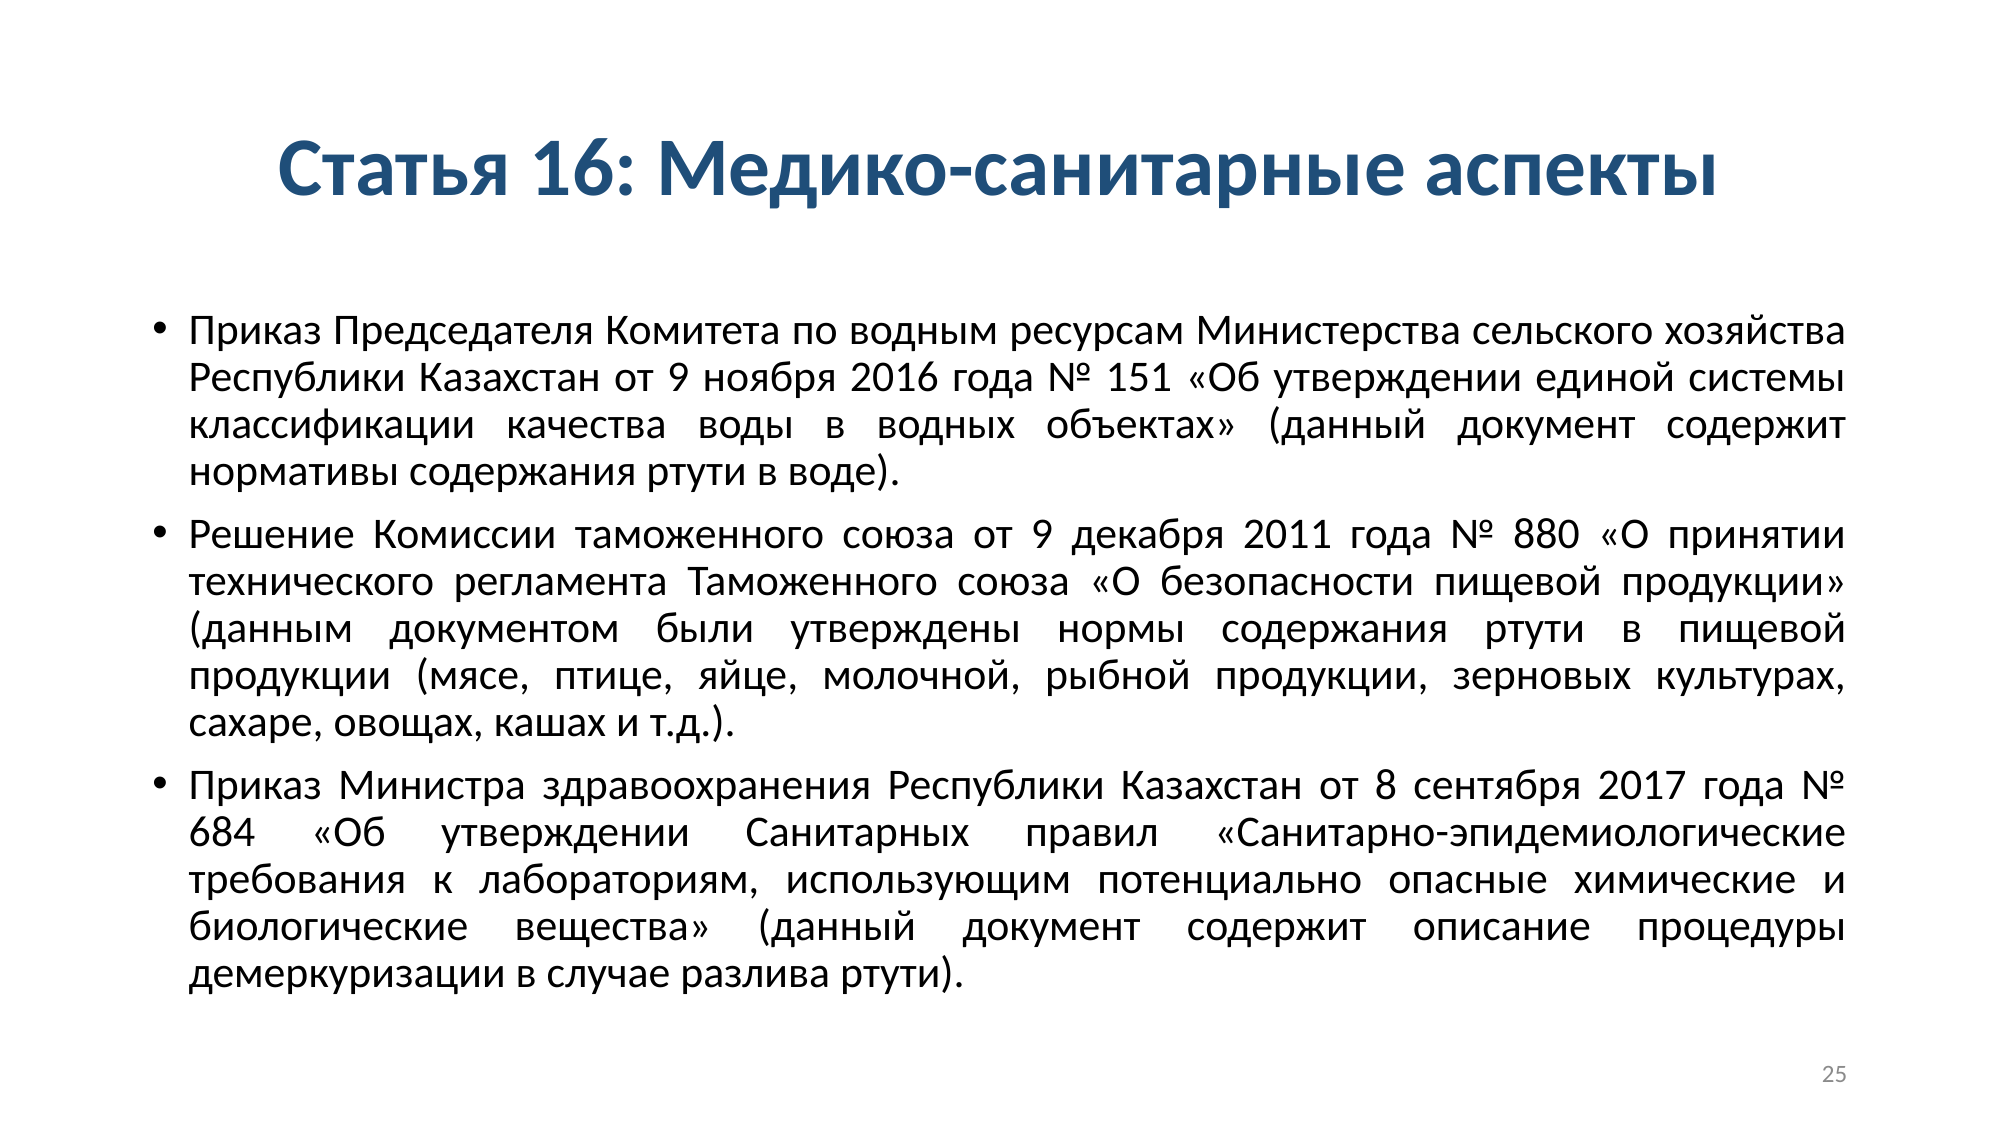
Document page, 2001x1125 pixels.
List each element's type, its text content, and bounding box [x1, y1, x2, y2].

slide_number 25 [1412, 1042, 1863, 1103]
title Статья 16: Медико-санитарные аспекты [137, 59, 1863, 278]
list Приказ Председателя Комитета по водным ресурсам Министерства сельского хозяйства Республики Казахстан от 9 ноября 2016 года № 151 «Об утверждении единой системы классификации качества воды в водных объектах» (данный документ содержит нормативы содержания ртути в воде). Решение Комиссии таможенного союза от 9 декабря 2011 года № 880 «О принятии технического регламента Таможенного союза «О безопасности пищевой продукции» (данным документом были утверждены нормы содержания ртути в пищевой продукции (мясе, птице, яйце, молочной, рыбной продукции, зерновых культурах, сахаре, овощах, кашах и т.д.). Приказ Министра здравоохранения Республики Казахстан от 8 сентября 2017 года № 684 «Об утверждении Санитарных правил «Санитарно-эпидемиологические требования к лабораториям, использующим потенциально опасные химические и биологические вещества» (данный документ содержит описание процедуры демеркуризации в случае разлива ртути). [137, 299, 1863, 1014]
